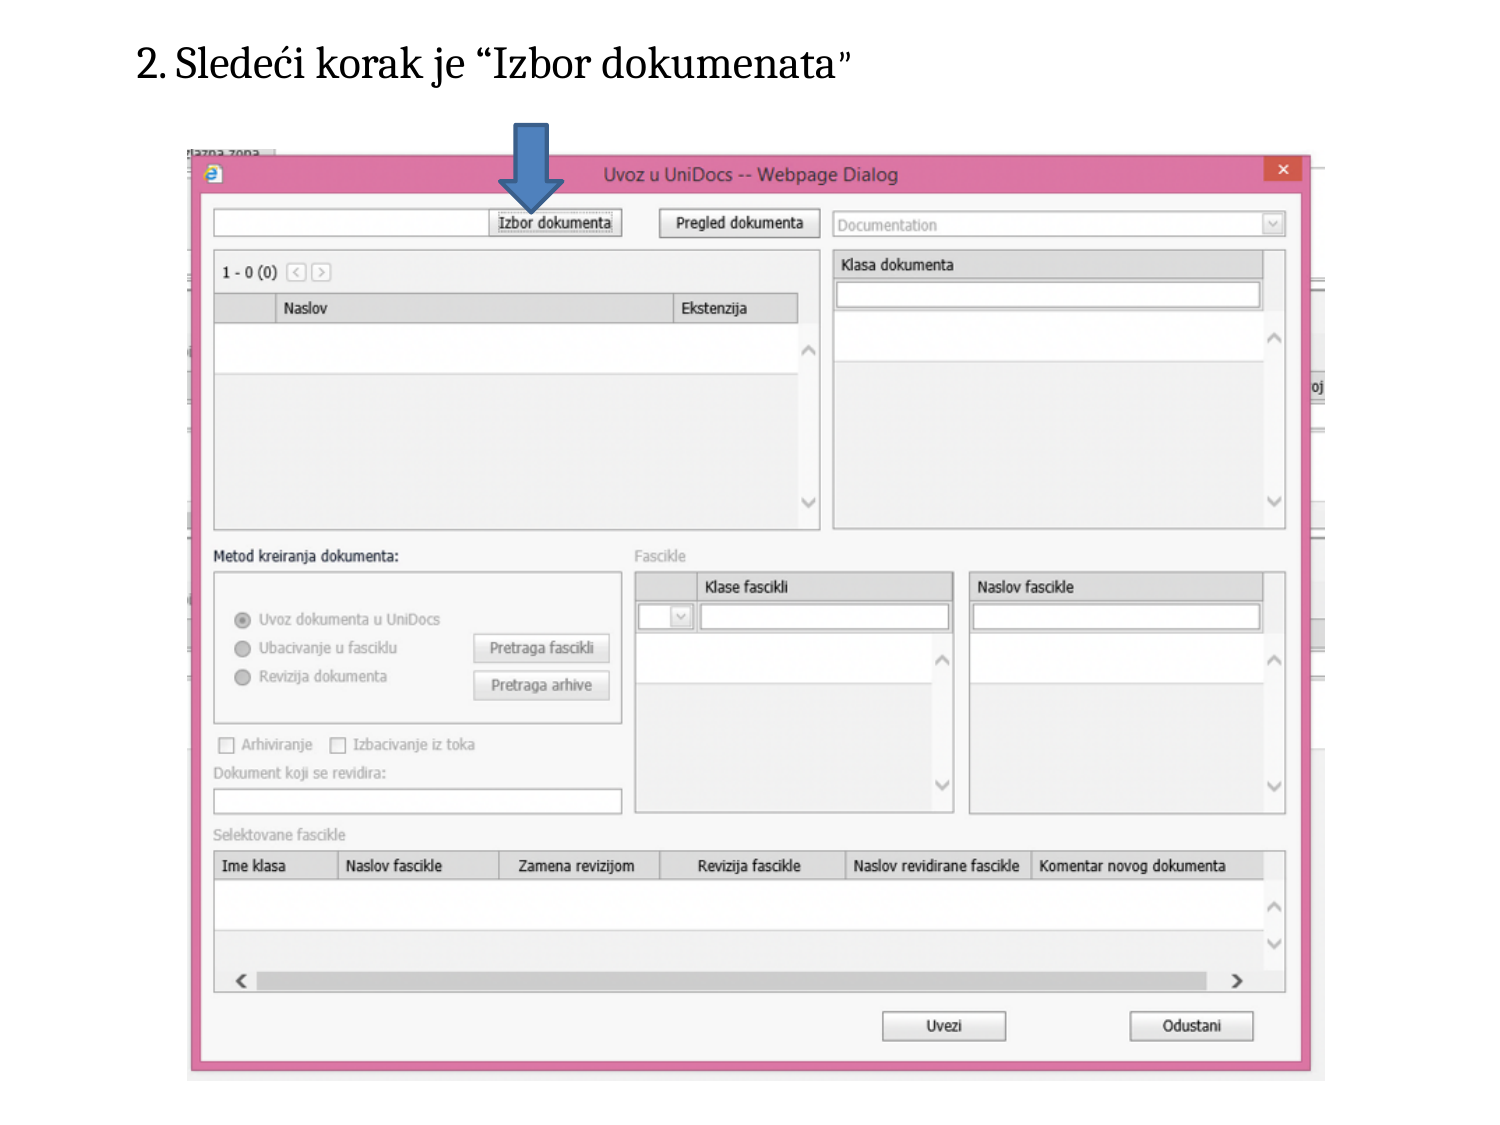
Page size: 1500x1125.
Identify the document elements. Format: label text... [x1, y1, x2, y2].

picture [187, 149, 1326, 1082]
text_box [513, 122, 549, 148]
text_box 2. Sledeći korak je “Izbor dokumenata” [121, 24, 868, 95]
